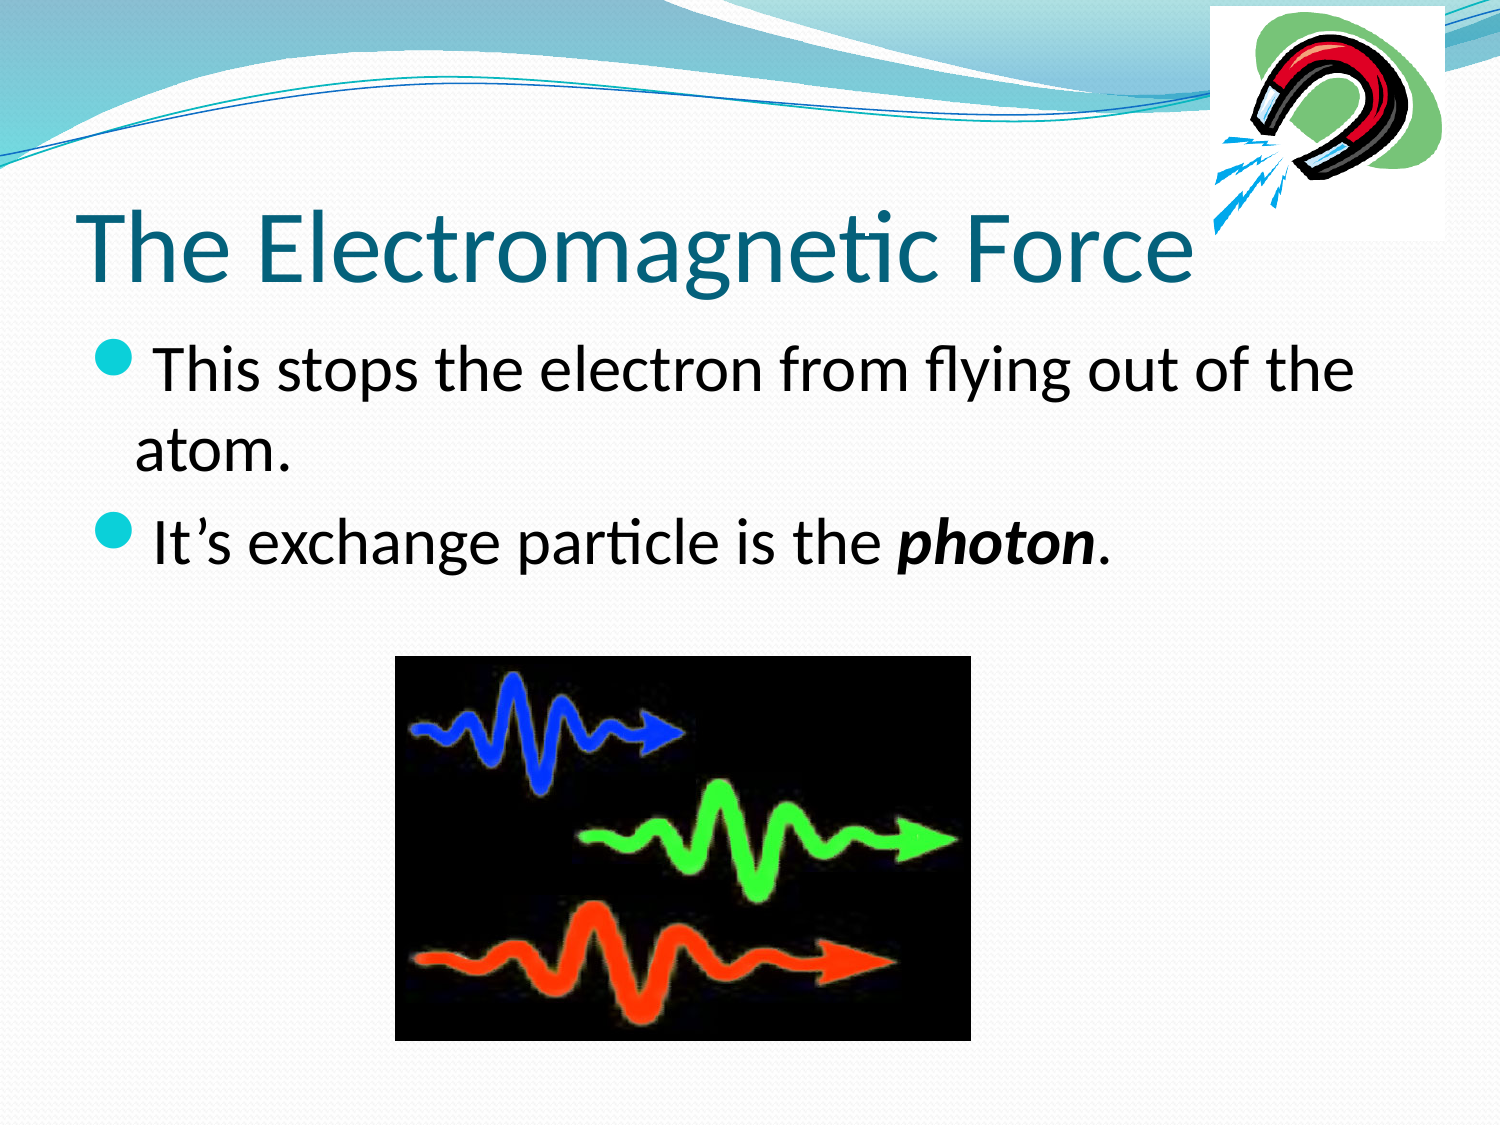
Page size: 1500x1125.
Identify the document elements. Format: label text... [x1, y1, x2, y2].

title The Electromagnetic Force [75, 115, 1425, 303]
list This stops the electron from flying out of the atom. It’s exchange particle is the photon. [75, 317, 1425, 1038]
picture [395, 656, 971, 1041]
picture [1210, 6, 1445, 241]
